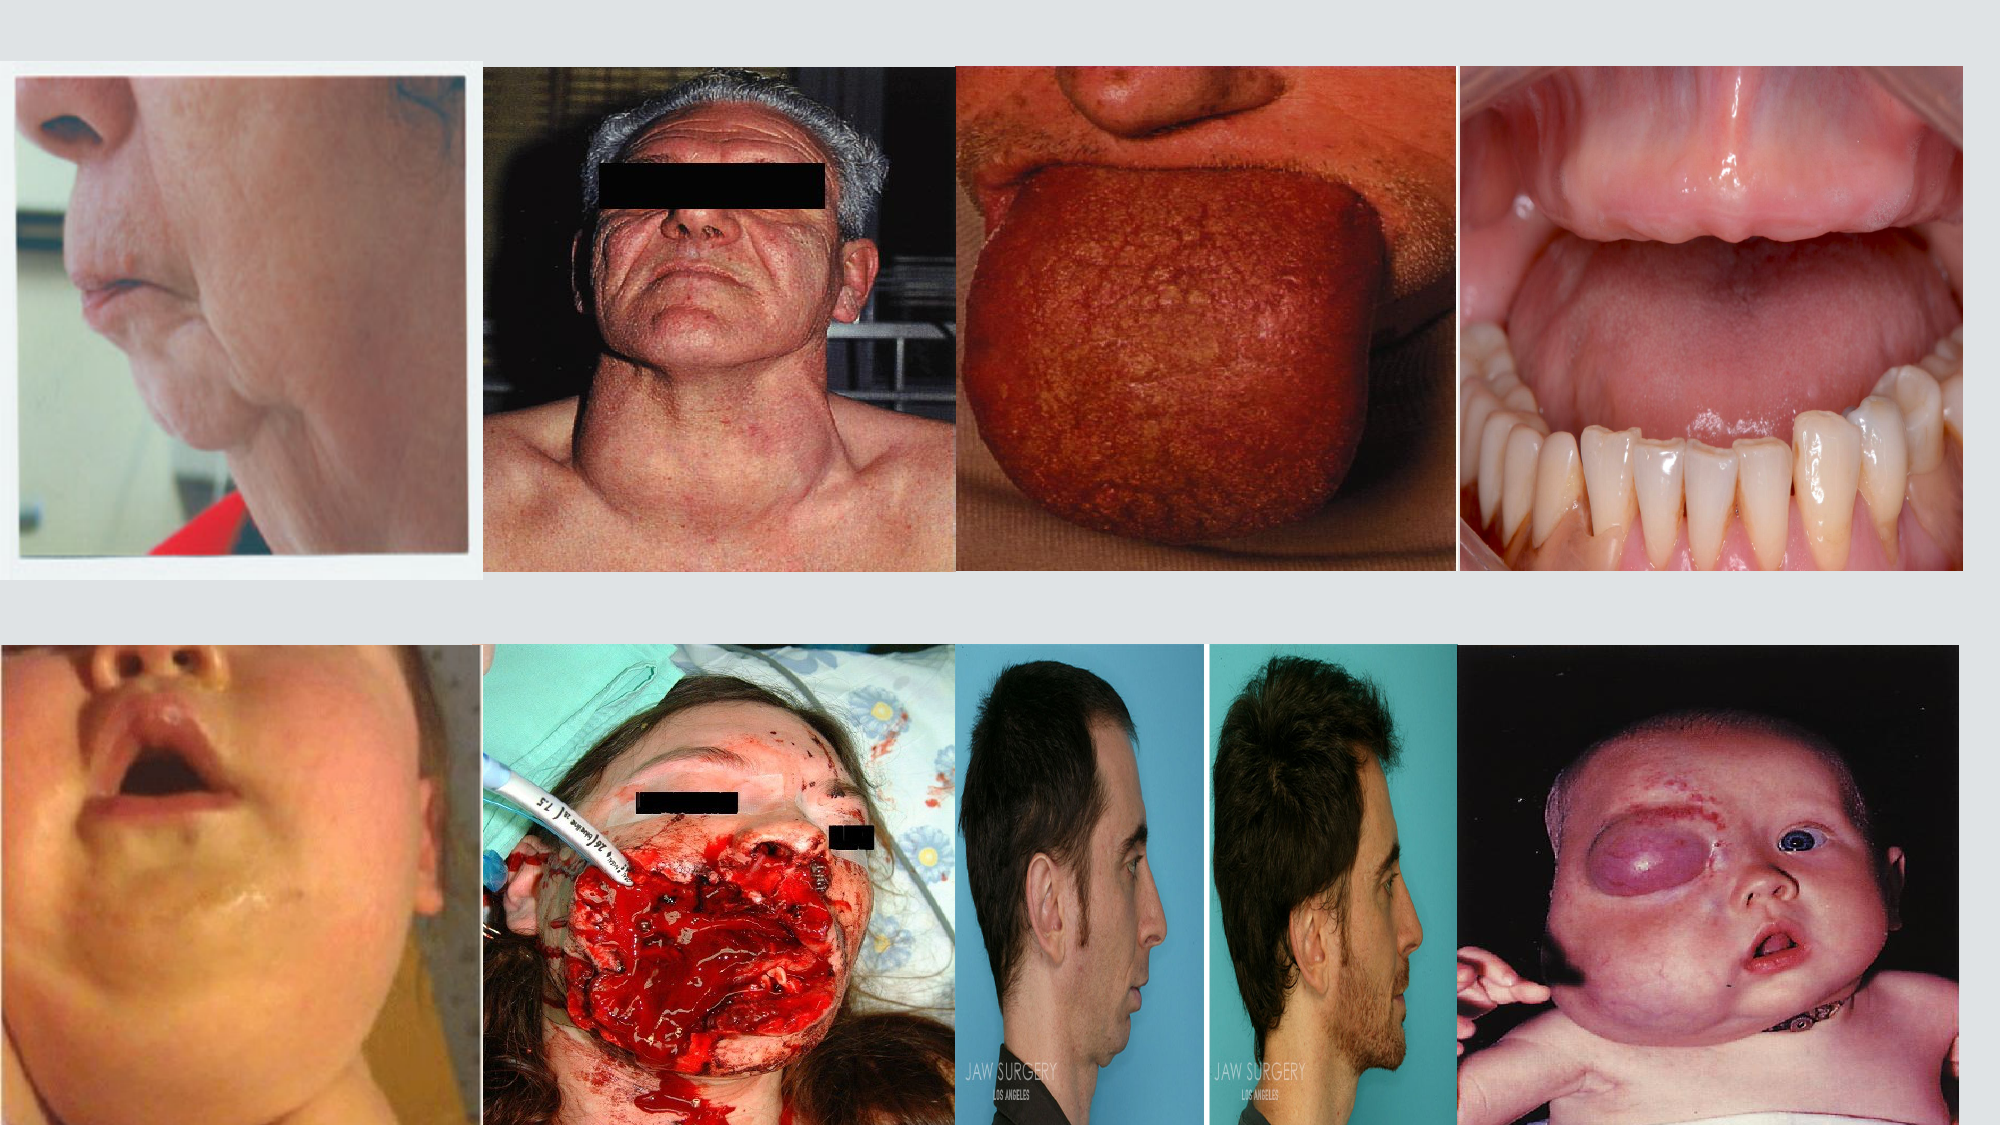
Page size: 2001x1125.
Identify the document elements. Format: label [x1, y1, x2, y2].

picture [0, 644, 483, 1125]
list [486, 644, 950, 1125]
picture [955, 644, 1960, 1125]
picture [0, 61, 1458, 581]
picture [1460, 66, 1963, 571]
